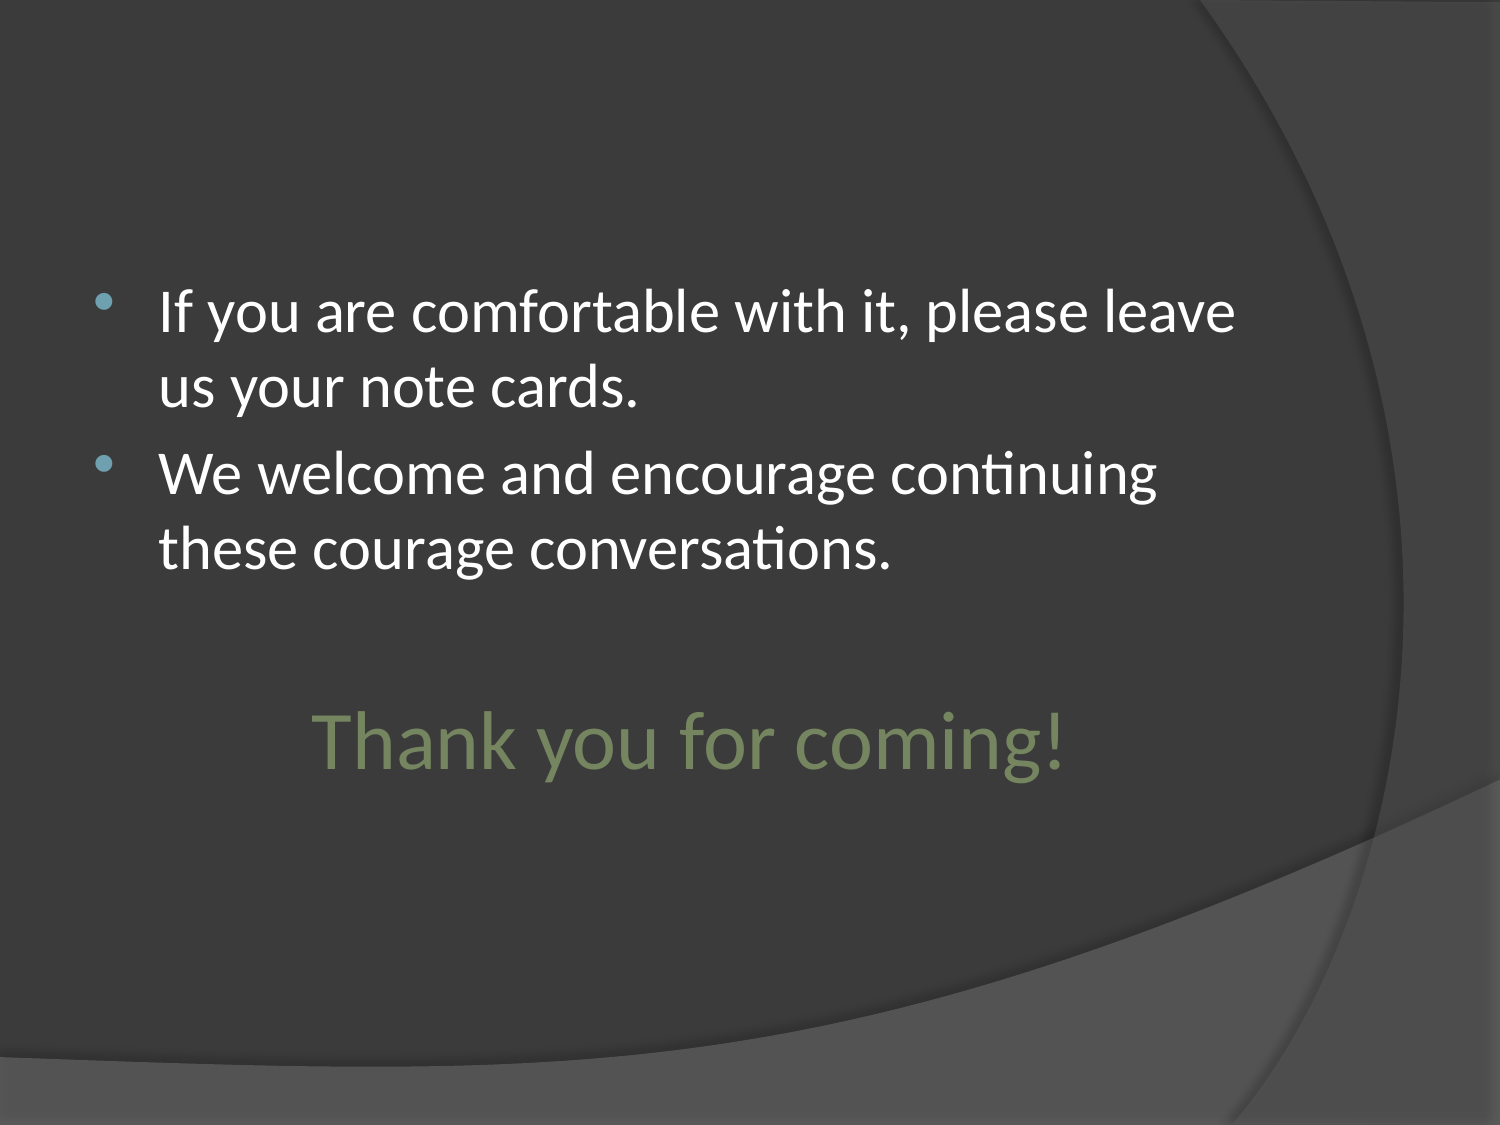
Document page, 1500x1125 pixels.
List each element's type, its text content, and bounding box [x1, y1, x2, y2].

list If you are comfortable with it, please leave us your note cards. We welcome and encourage continuing these courage conversations. Thank you for coming! [75, 262, 1300, 1005]
